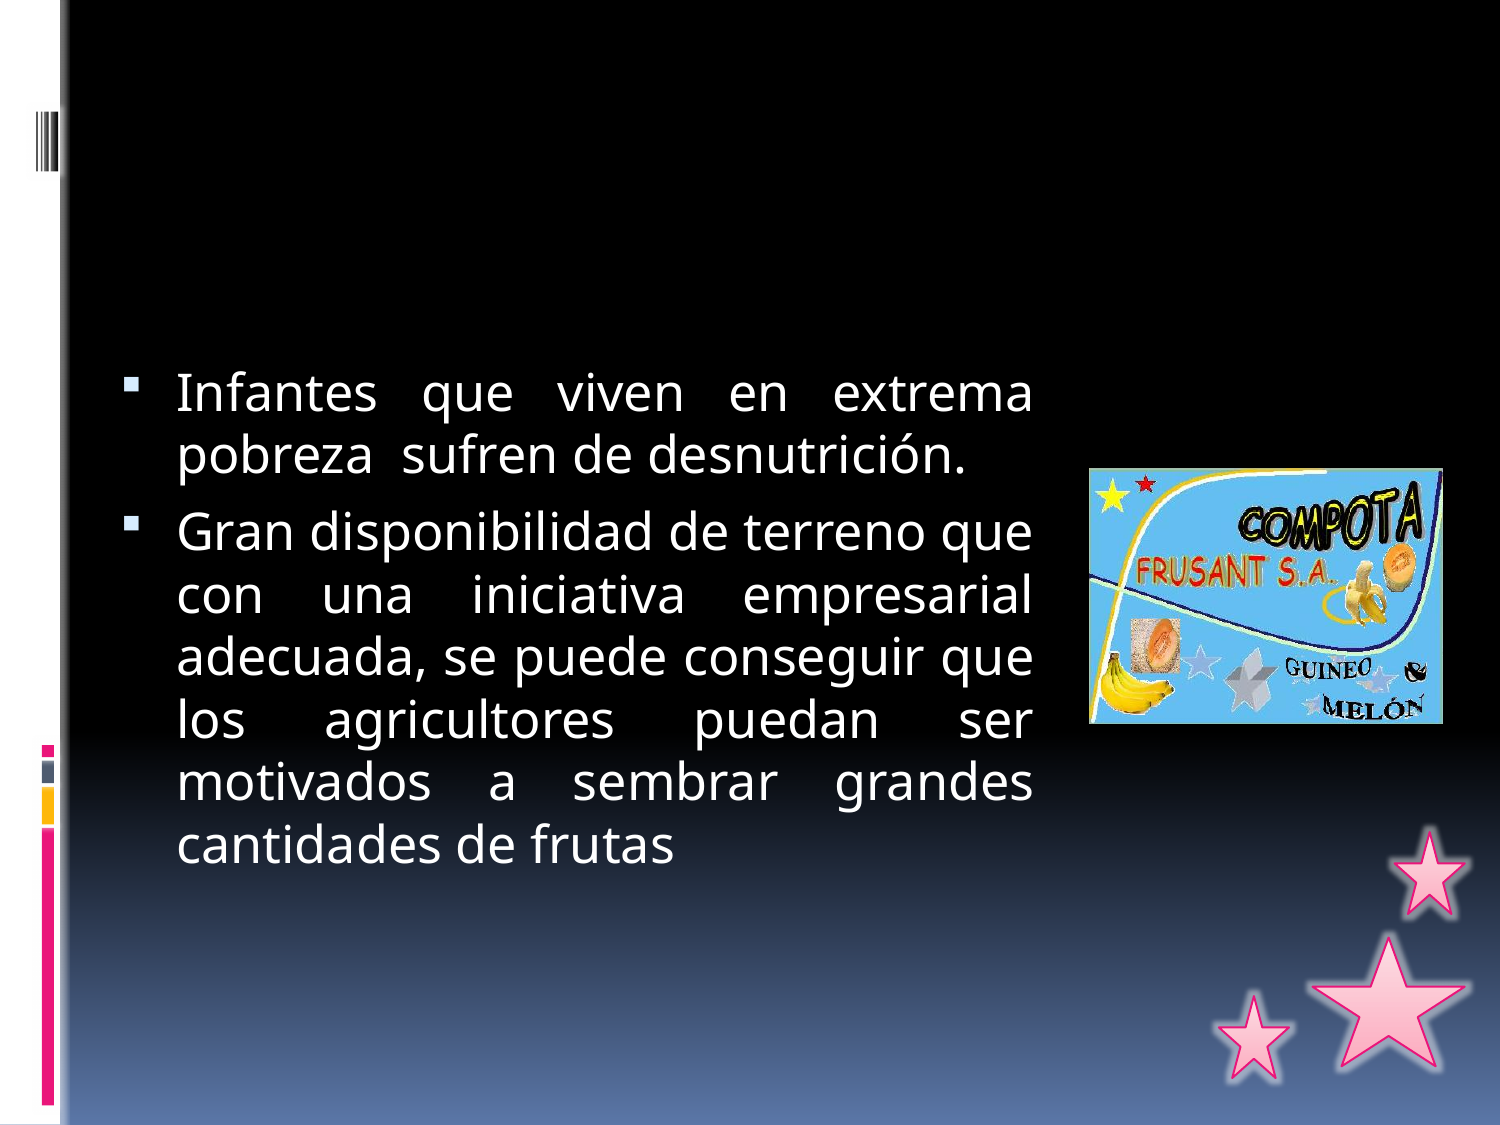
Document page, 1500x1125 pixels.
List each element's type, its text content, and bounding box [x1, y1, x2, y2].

picture [1089, 468, 1444, 724]
text_box [1311, 936, 1466, 1068]
text_box [1217, 995, 1290, 1079]
list Infantes que viven en extrema pobreza sufren de desnutrición. Gran disponibilidad de terreno que con una iniciativa empresarial adecuada, se puede conseguir que los agricultores puedan ser motivados a sembrar grandes cantidades de frutas [93, 351, 1051, 926]
text_box [1393, 831, 1466, 915]
